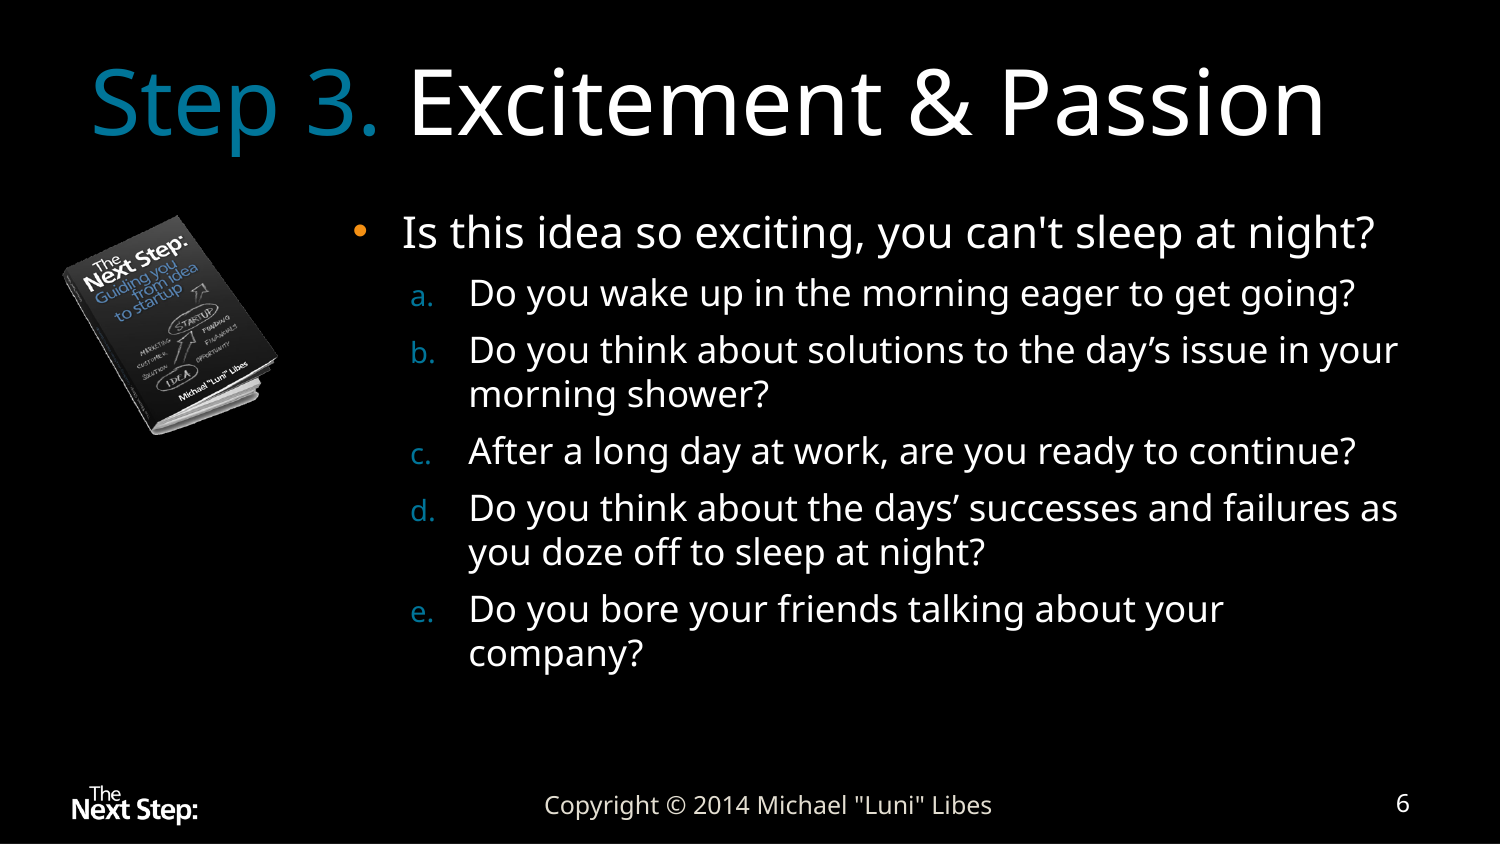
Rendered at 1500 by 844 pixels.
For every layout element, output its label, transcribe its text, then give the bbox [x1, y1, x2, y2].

list Is this idea so exciting, you can't sleep at night? Do you wake up in the morning eager to get going? Do you think about solutions to the day’s issue in your morning shower? After a long day at work, are you ready to continue? Do you think about the days’ successes and failures as you doze off to sleep at night? Do you bore your friends talking about your company? [337, 196, 1425, 754]
title Step 3. Excitement & Passion [75, 28, 1425, 169]
slide_number 6 [1074, 782, 1425, 827]
picture [62, 781, 204, 832]
footer Copyright © 2014 Michael "Luni" Libes [487, 782, 1050, 827]
picture [62, 215, 278, 435]
